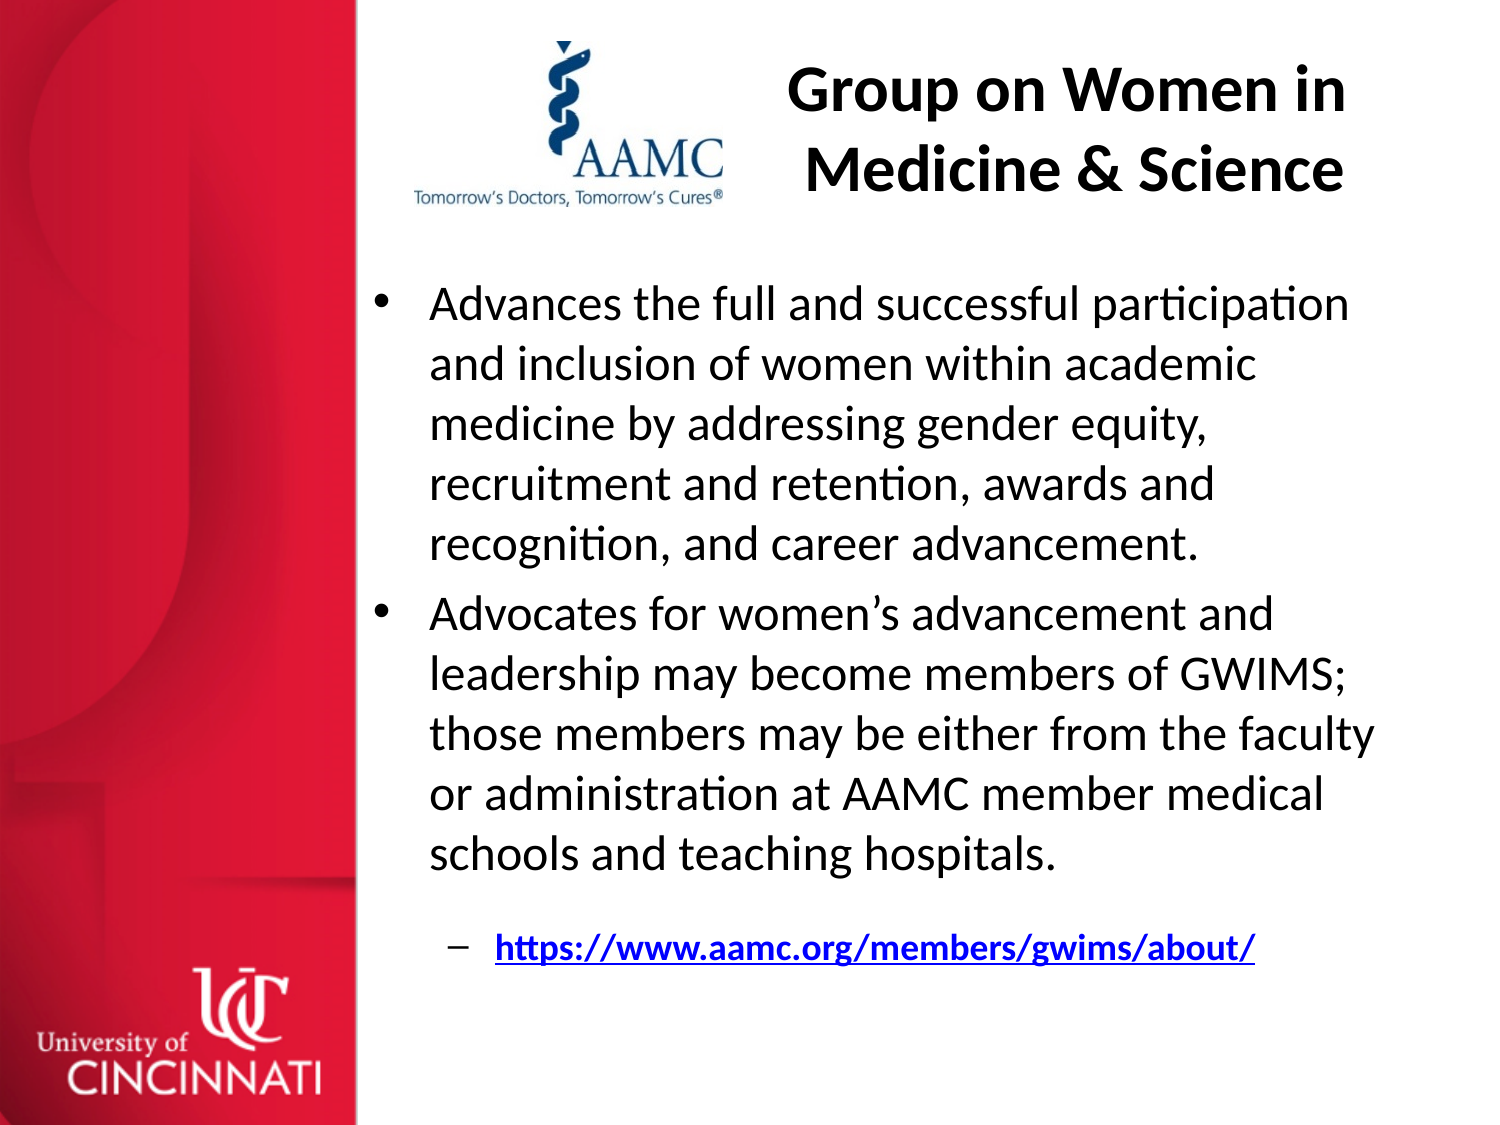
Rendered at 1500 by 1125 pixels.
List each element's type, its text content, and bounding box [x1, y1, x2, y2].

picture [0, 0, 359, 1125]
title Group on Women in Medicine & Science [725, 45, 1425, 233]
picture [413, 41, 723, 207]
list Advances the full and successful participation and inclusion of women within academic medicine by addressing gender equity, recruitment and retention, awards and recognition, and career advancement. Advocates for women’s advancement and leadership may become members of GWIMS; those members may be either from the faculty or administration at AAMC member medical schools and teaching hospitals. https://www.aamc.org/members/gwims/about/ [362, 262, 1425, 1005]
